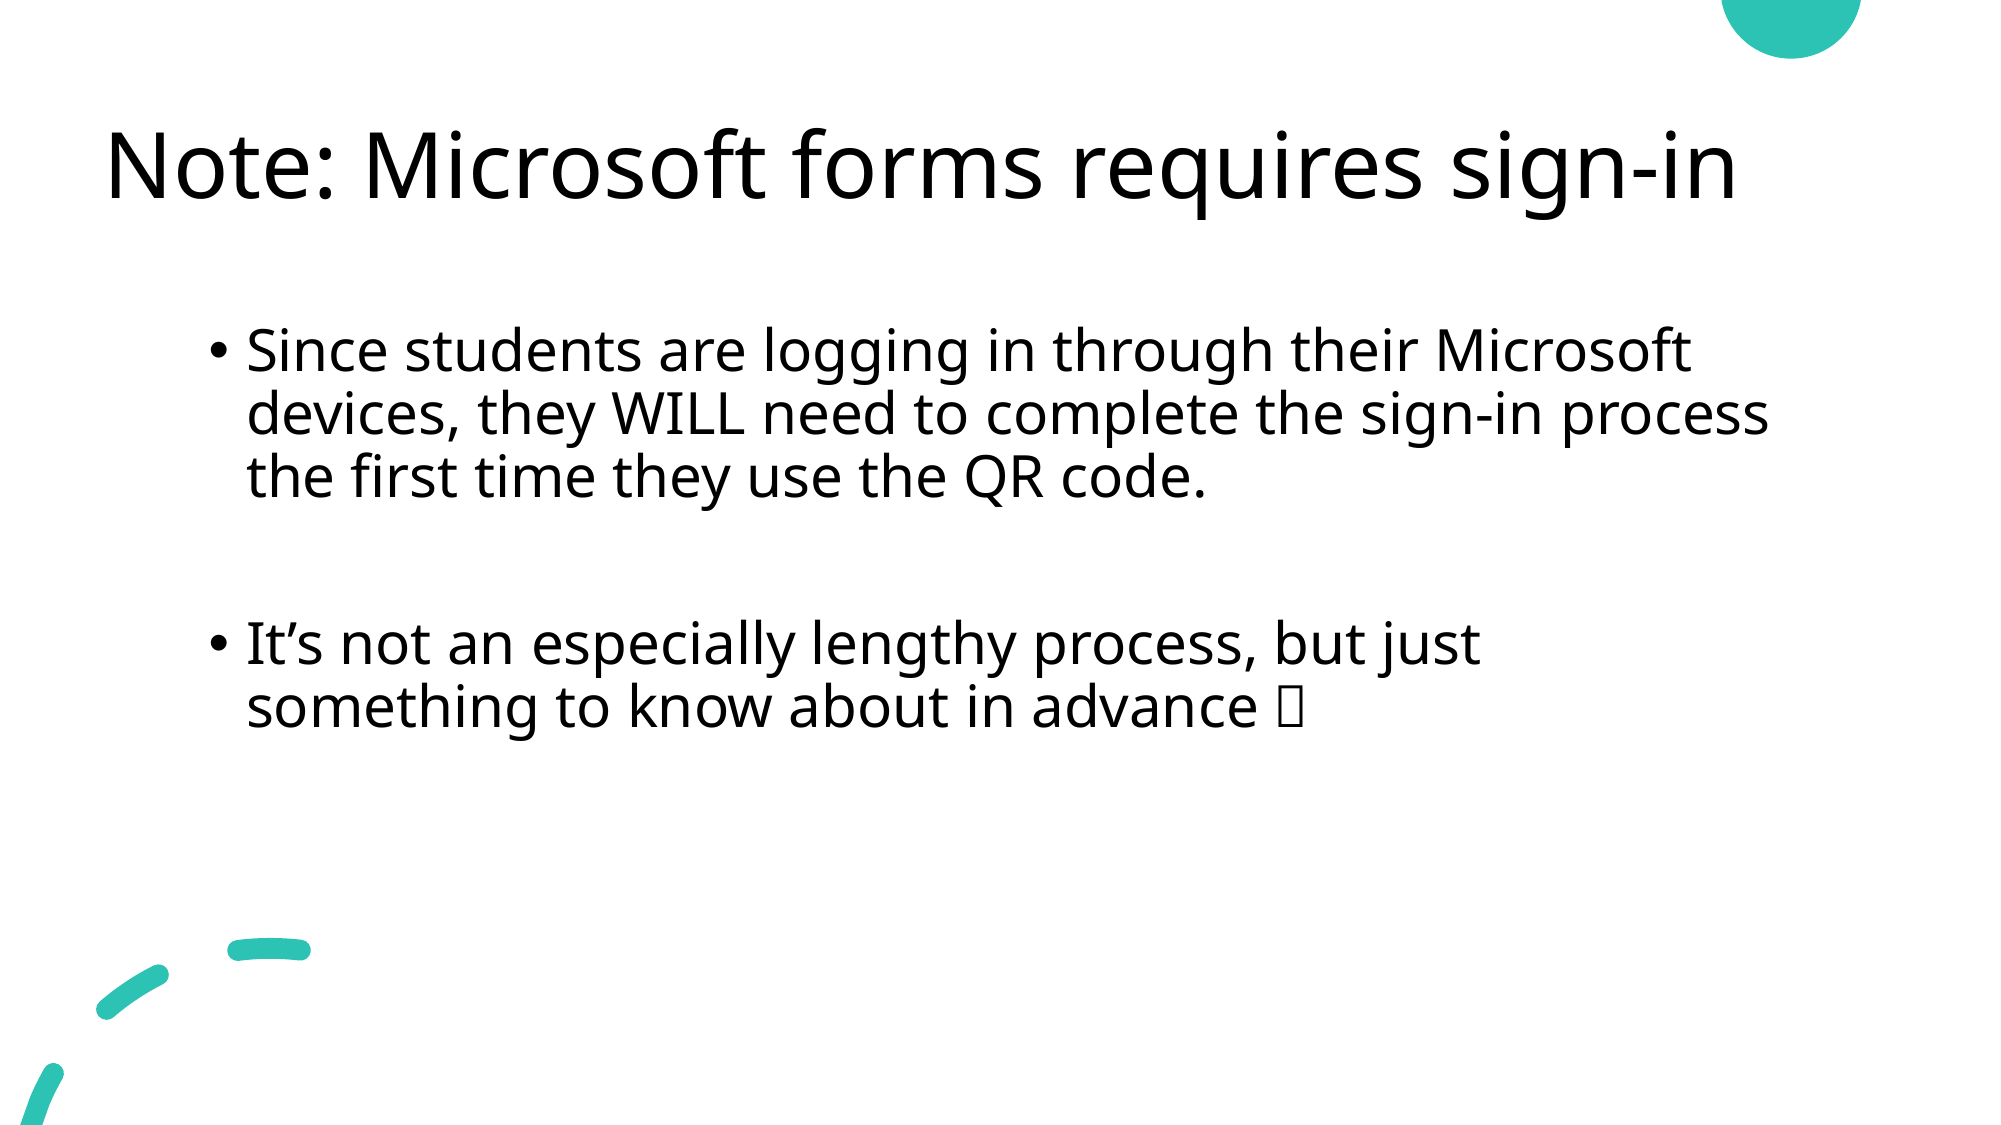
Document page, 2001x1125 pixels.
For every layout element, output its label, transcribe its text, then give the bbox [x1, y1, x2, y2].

title Note: Microsoft forms requires sign-in [88, 59, 1814, 278]
list Since students are logging in through their Microsoft devices, they WILL need to complete the sign-in process the first time they use the QR code. It’s not an especially lengthy process, but just something to know about in advance  [193, 313, 1806, 947]
